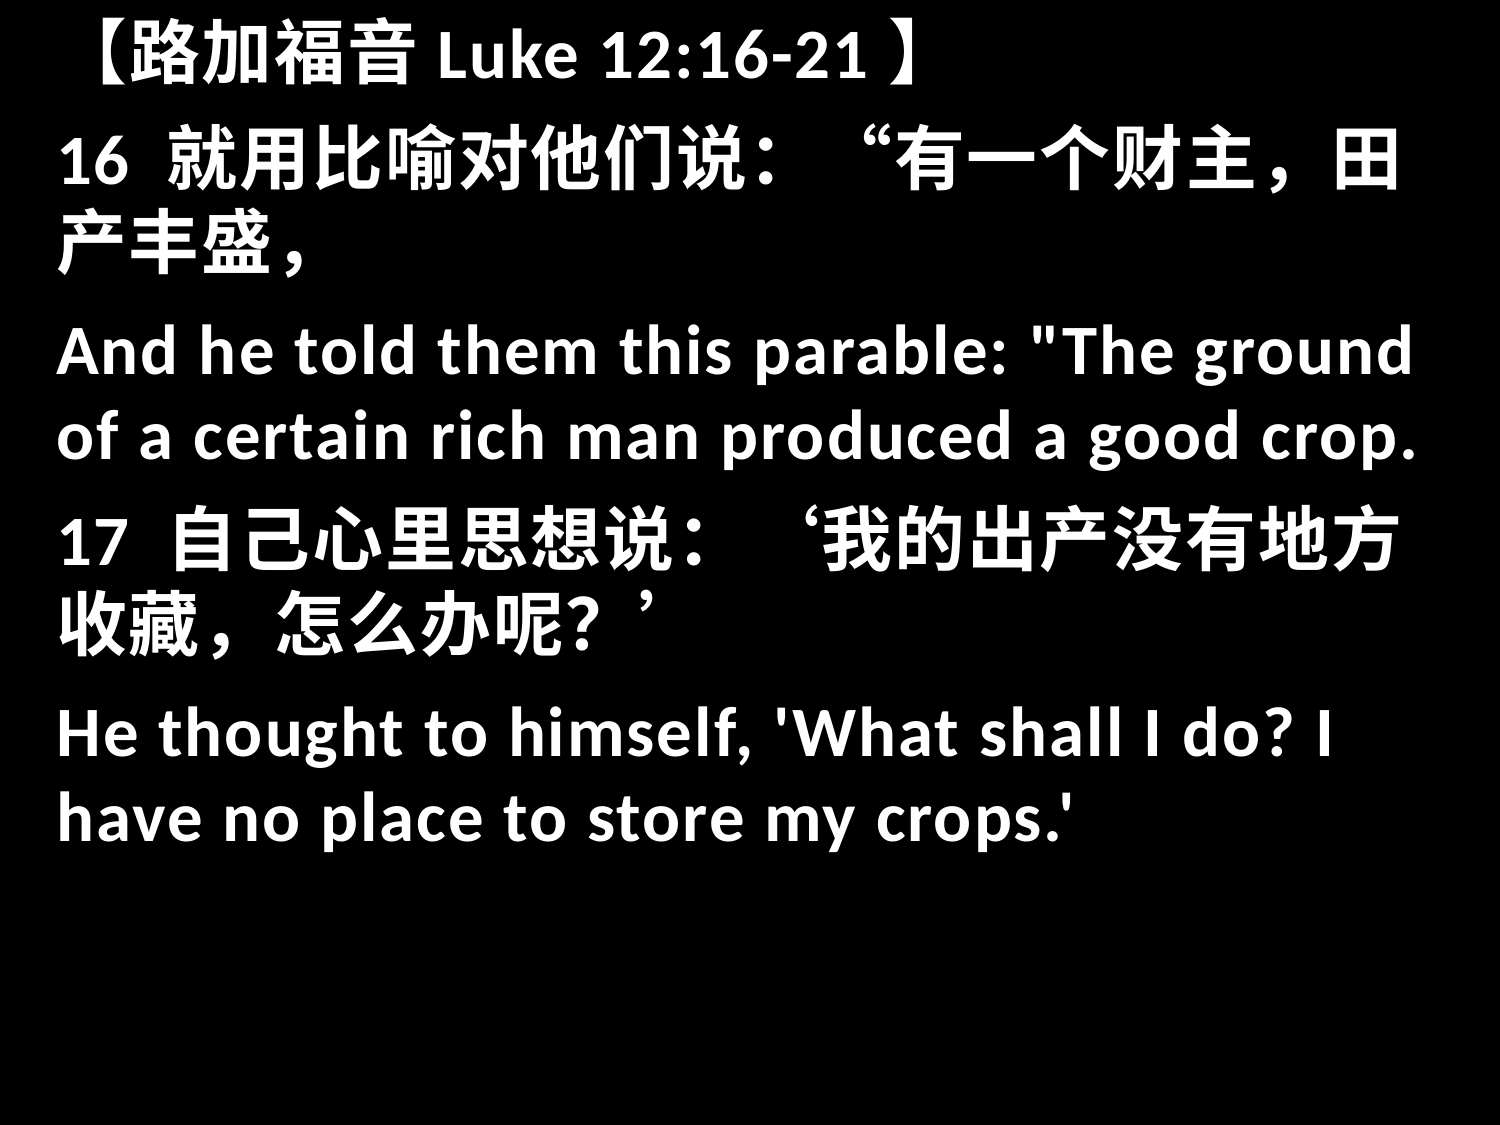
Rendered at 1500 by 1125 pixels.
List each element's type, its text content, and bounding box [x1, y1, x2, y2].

subtitle 【路加福音Luke 12:16-21】 16 就用比喻对他们说：“有一个财主，田产丰盛， And he told them this parable: "The ground of a certain rich man produced a good crop. 17 自己心里思想说：‘我的出产没有地方收藏，怎么办呢？’ He thought to himself, 'What shall I do? I have no place to store my crops.' [41, 0, 1459, 1125]
